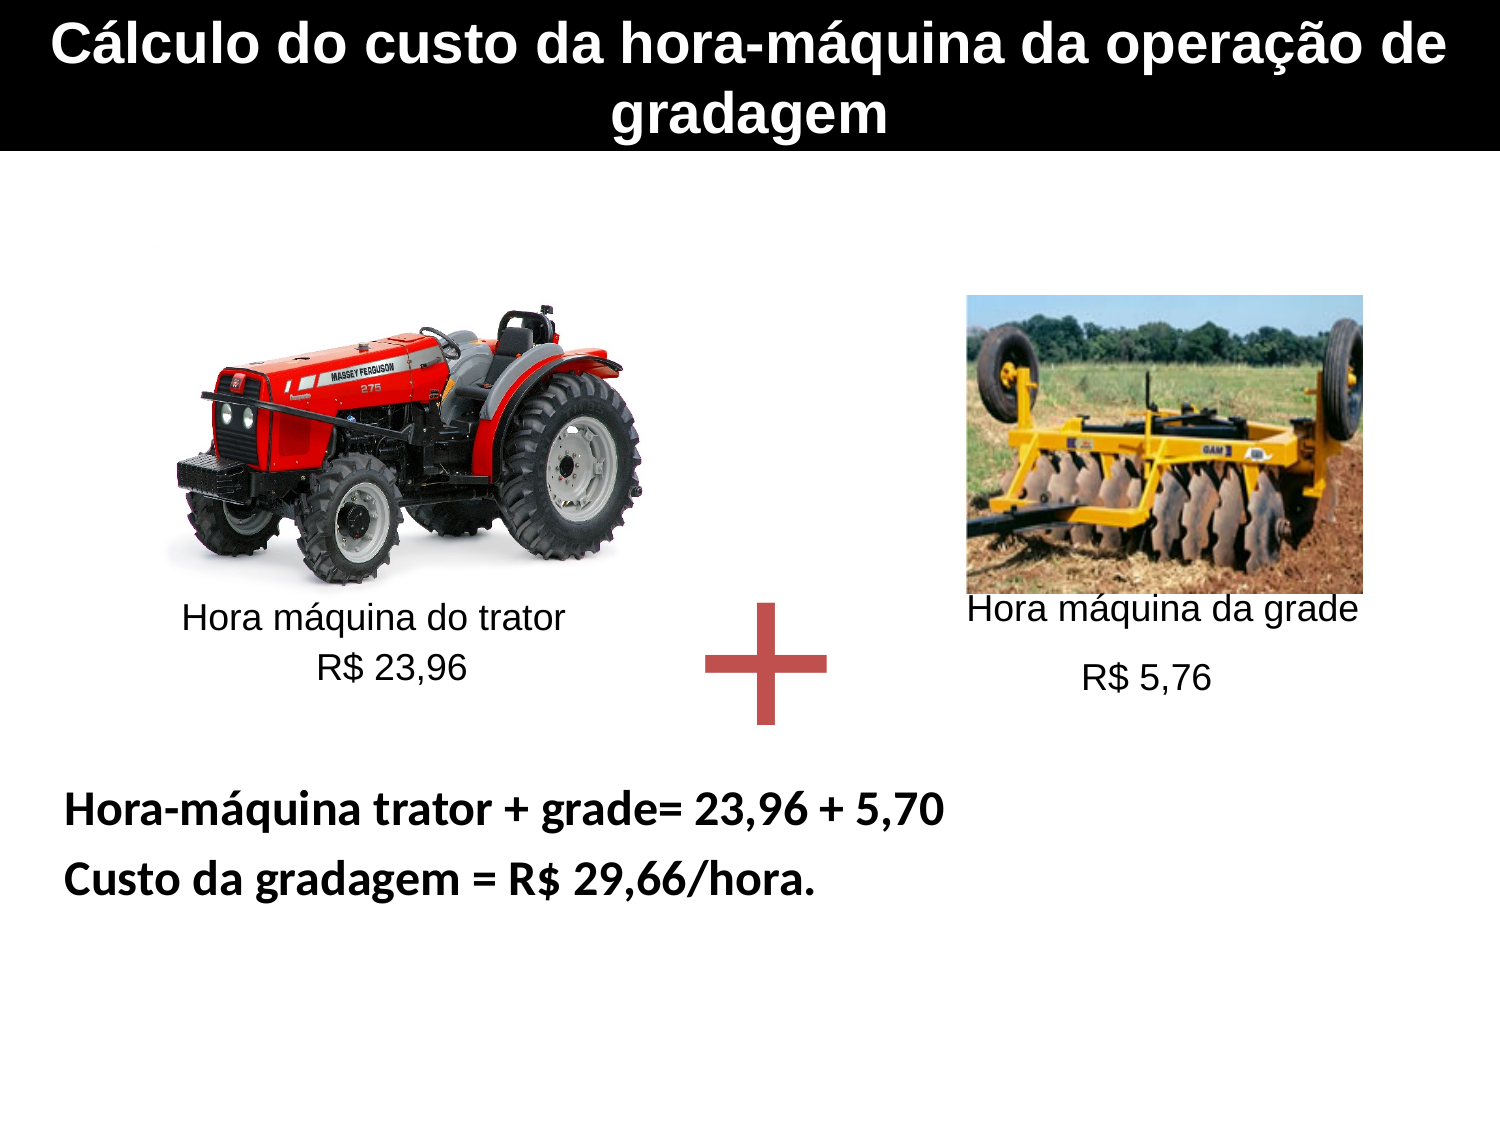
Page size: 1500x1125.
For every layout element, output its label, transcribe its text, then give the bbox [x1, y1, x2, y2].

picture [153, 245, 654, 612]
text_box R$ 23,96 [301, 646, 483, 696]
text_box + [678, 490, 904, 684]
text_box Hora máquina do trator [166, 620, 582, 646]
picture [965, 295, 1363, 594]
text_box R$ 5,76 [1066, 645, 1228, 706]
text_box Hora máquina da grade [951, 576, 1375, 637]
text_box Hora-máquina trator + grade= 23,96 + 5,70 Custo da gradagem = R$ 29,66/hora. [50, 768, 1500, 973]
text_box Cálculo do custo da hora-máquina da operação de gradagem [0, 0, 1500, 150]
